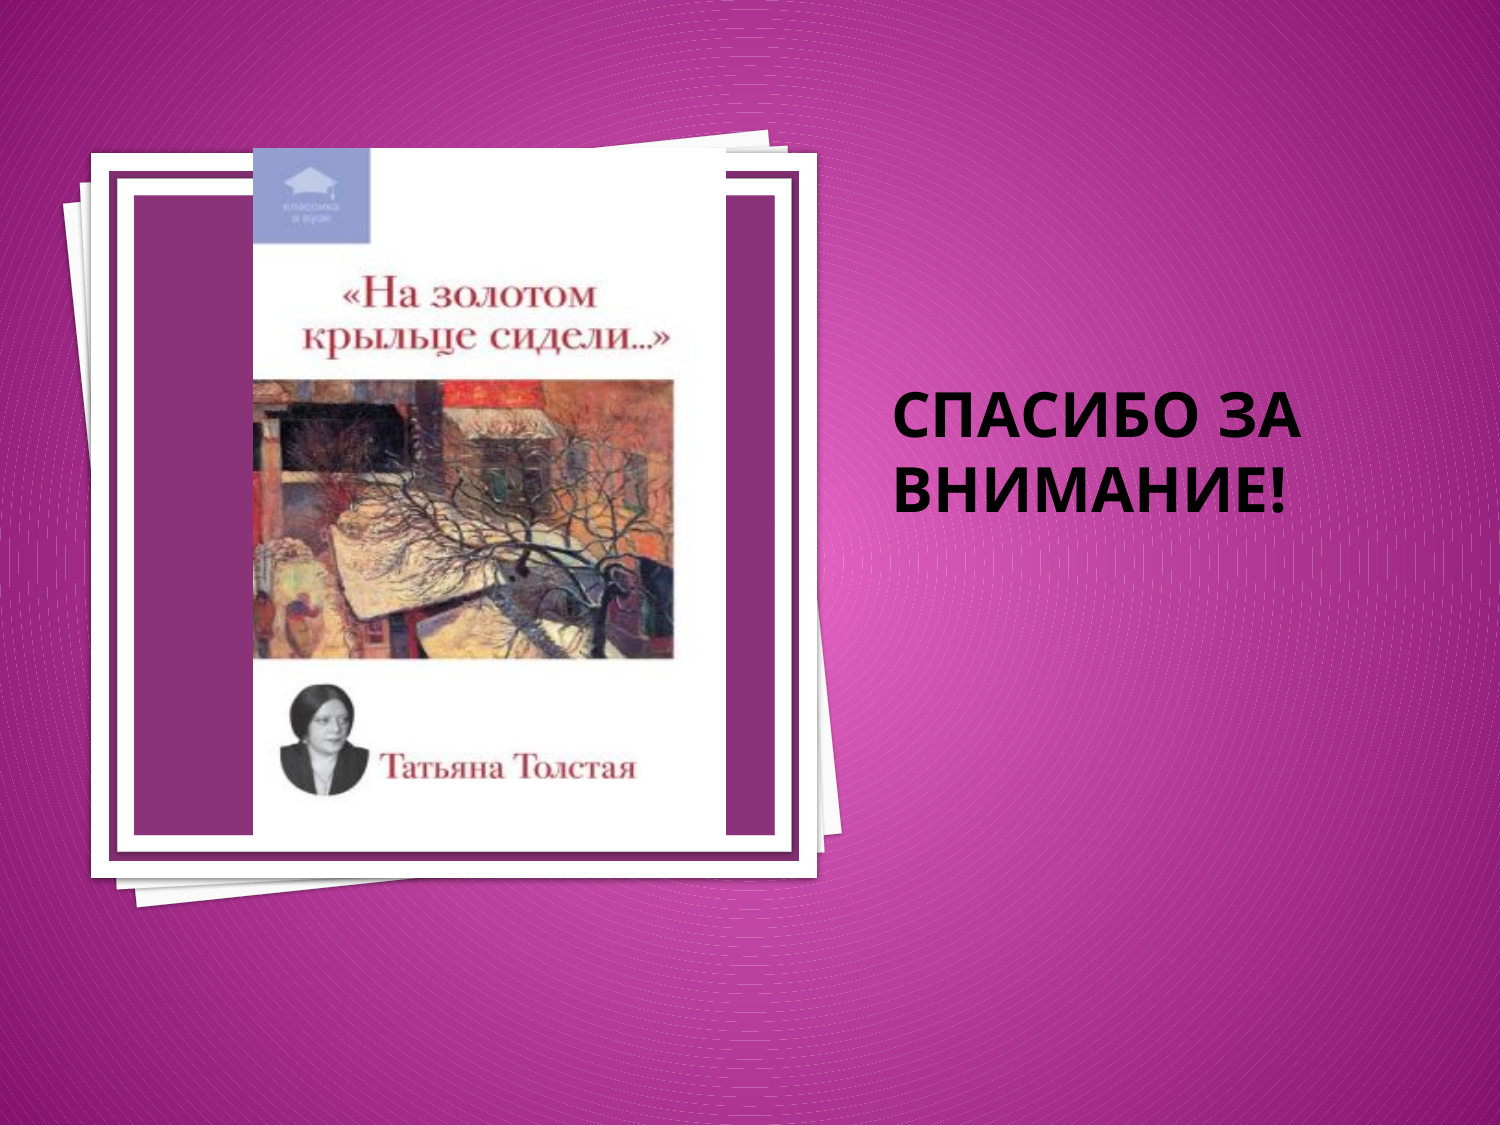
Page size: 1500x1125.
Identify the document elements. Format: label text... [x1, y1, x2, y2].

title спасибо за внимание! [884, 187, 1447, 525]
picture [108, 170, 800, 862]
picture [253, 148, 726, 838]
